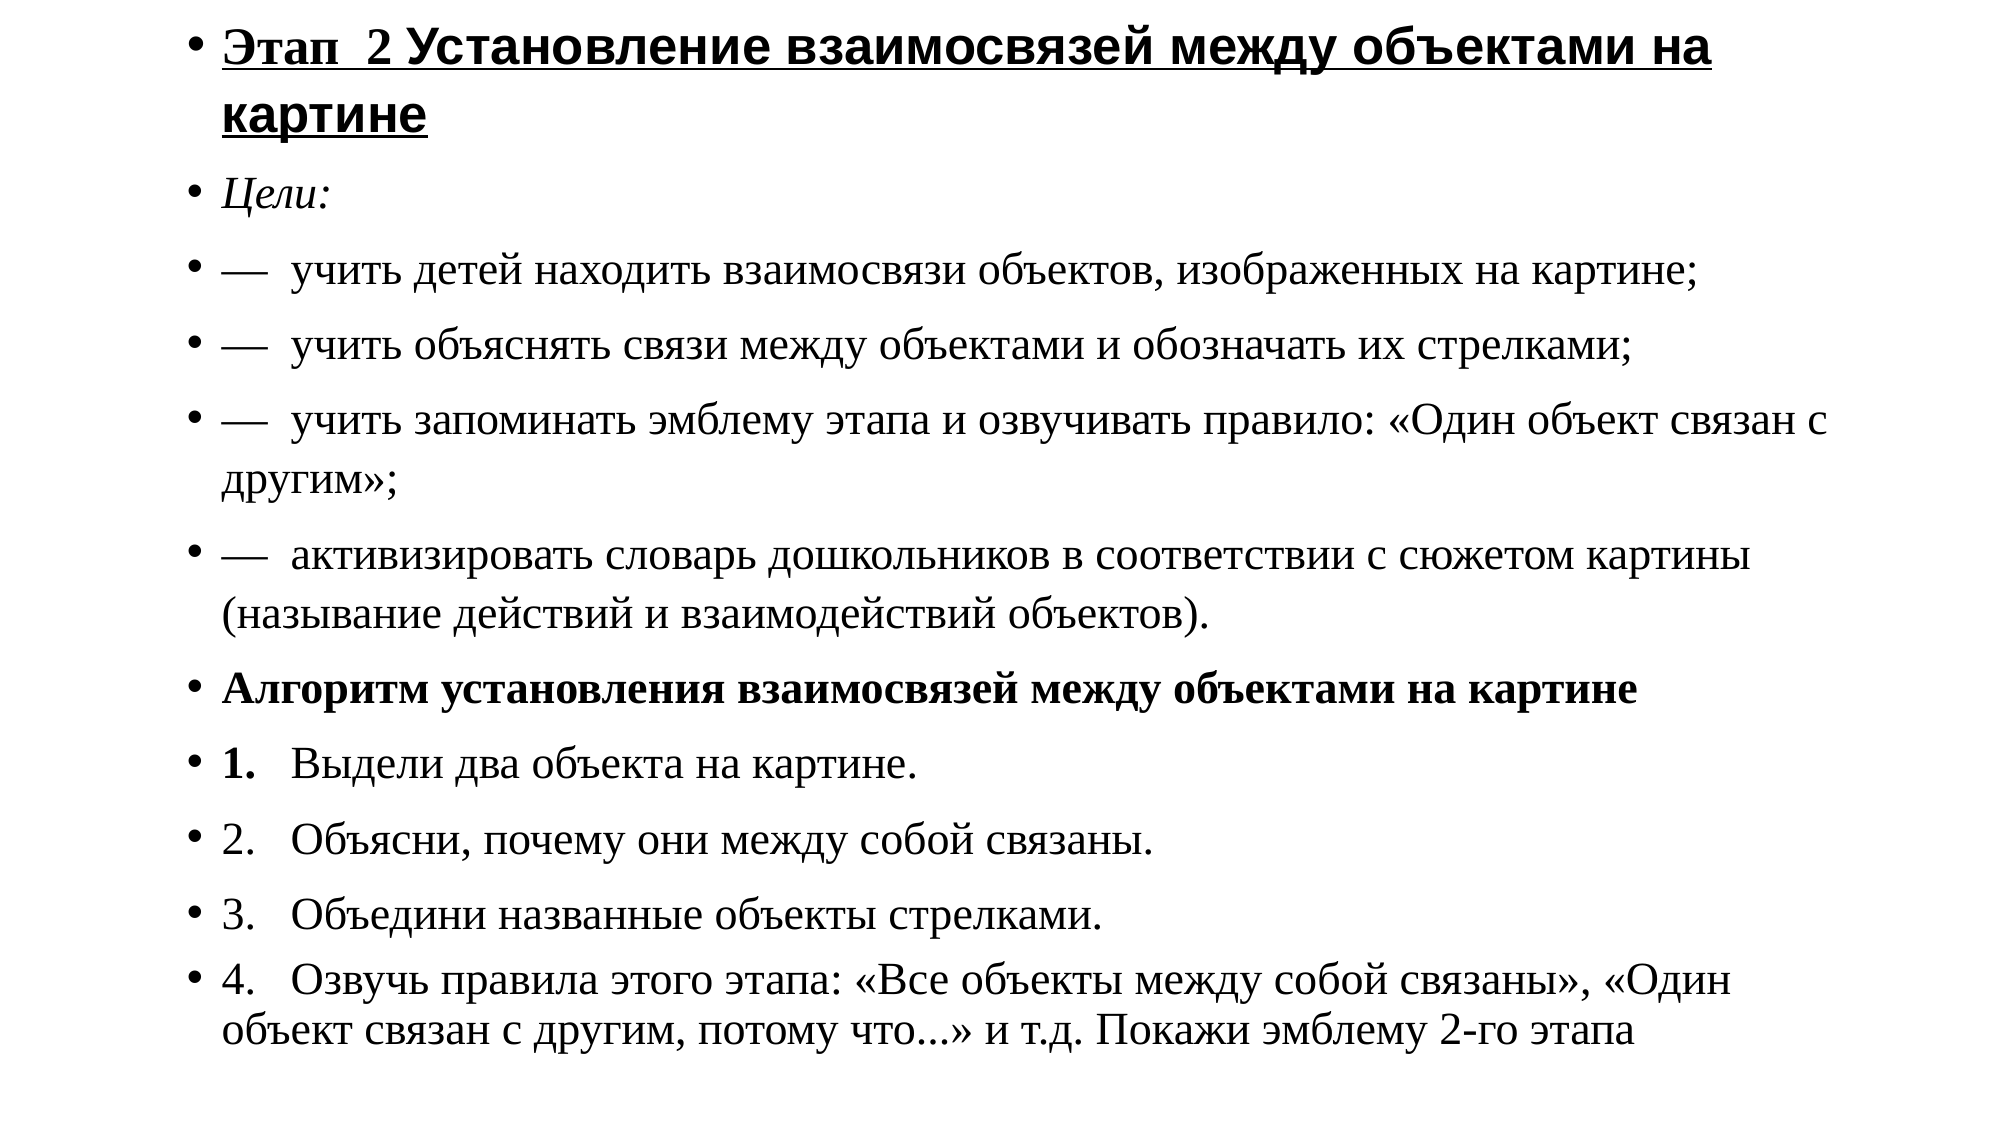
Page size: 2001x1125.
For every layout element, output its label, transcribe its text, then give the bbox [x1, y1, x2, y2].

list Этап 2 Установление взаимосвязей между объектами на картине Цели: — учить детей находить взаимосвязи объектов, изображенных на картине; — учить объяснять связи между объектами и обозначать их стрелками; — учить запоминать эмблему этапа и озвучивать правило: «Один объект связан с другим»; — активизировать словарь дошкольников в соответствии с сюжетом картины (называние действий и взаимодействий объектов). Алгоритм установления взаимосвязей между объектами на картине 1. Выдели два объекта на картине. 2. Объясни, почему они между собой связаны. 3. Объедини названные объекты стрелками. 4. Озвучь правила этого этапа: «Все объекты между собой свя­заны», «Один объект связан с другим, потому что...» и т.д. Покажи эмблему 2-го этапа [171, 0, 1854, 1072]
